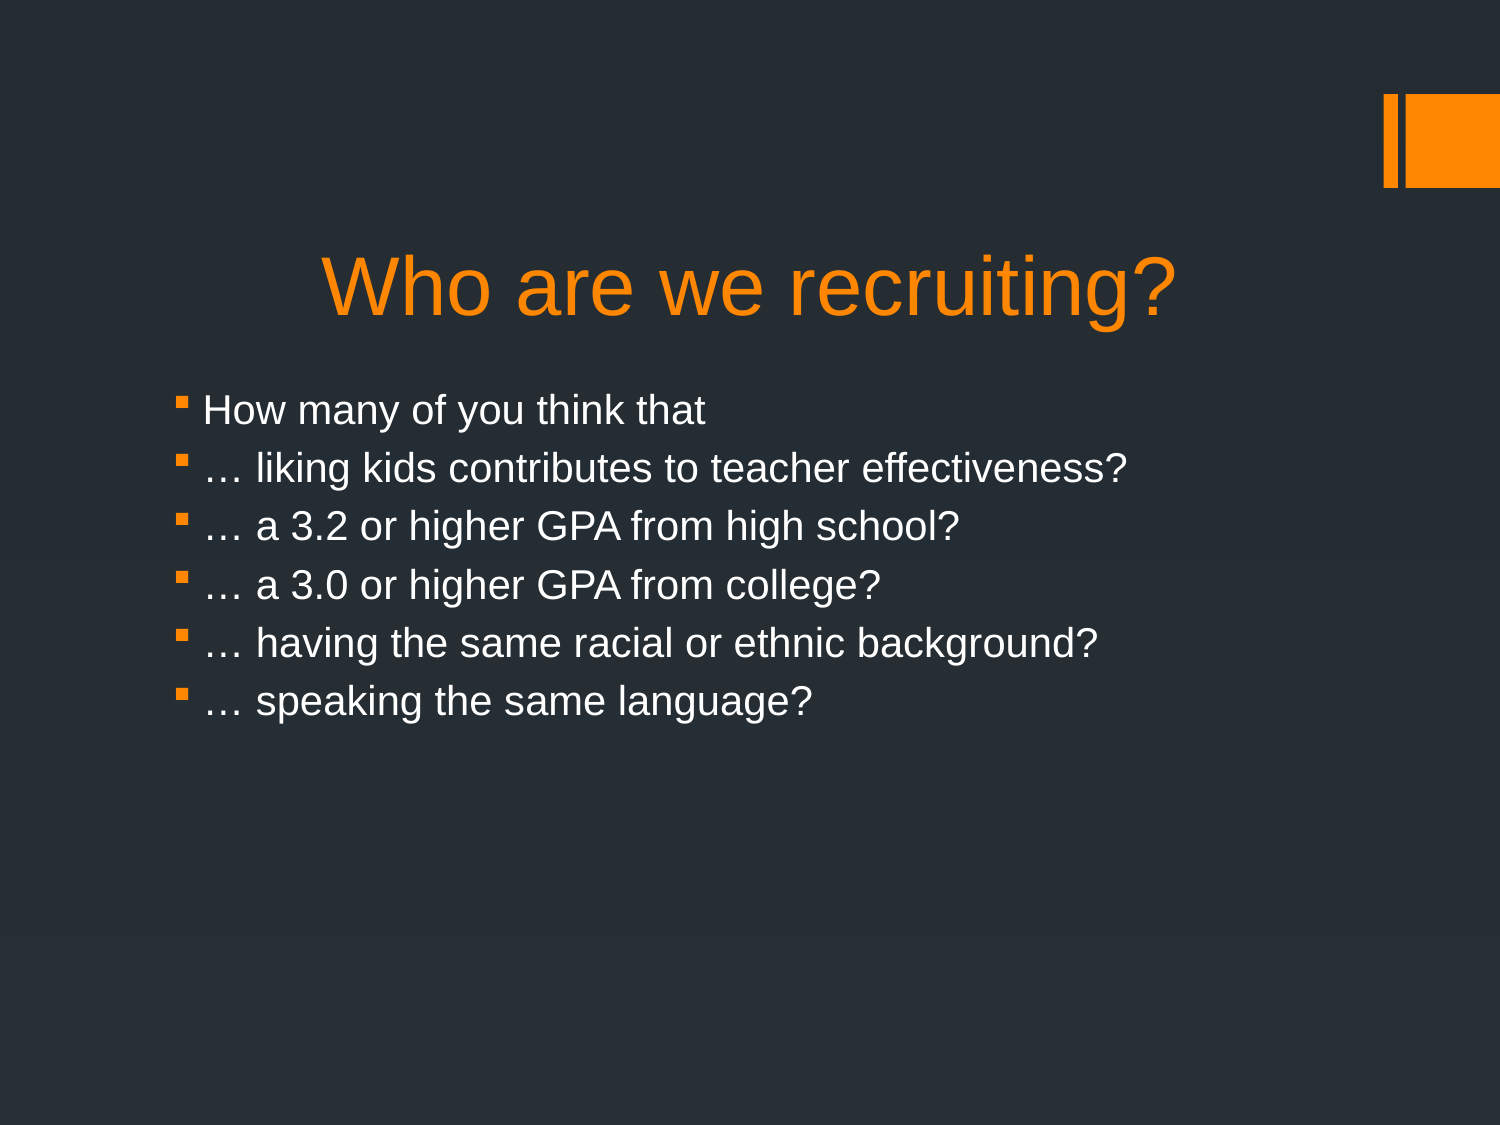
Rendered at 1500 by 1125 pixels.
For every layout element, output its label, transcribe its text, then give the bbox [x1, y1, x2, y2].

title Who are we recruiting? [150, 149, 1350, 340]
list How many of you think that … liking kids contributes to teacher effectiveness? … a 3.2 or higher GPA from high school? … a 3.0 or higher GPA from college? … having the same racial or ethnic background? … speaking the same language? [150, 375, 1350, 956]
